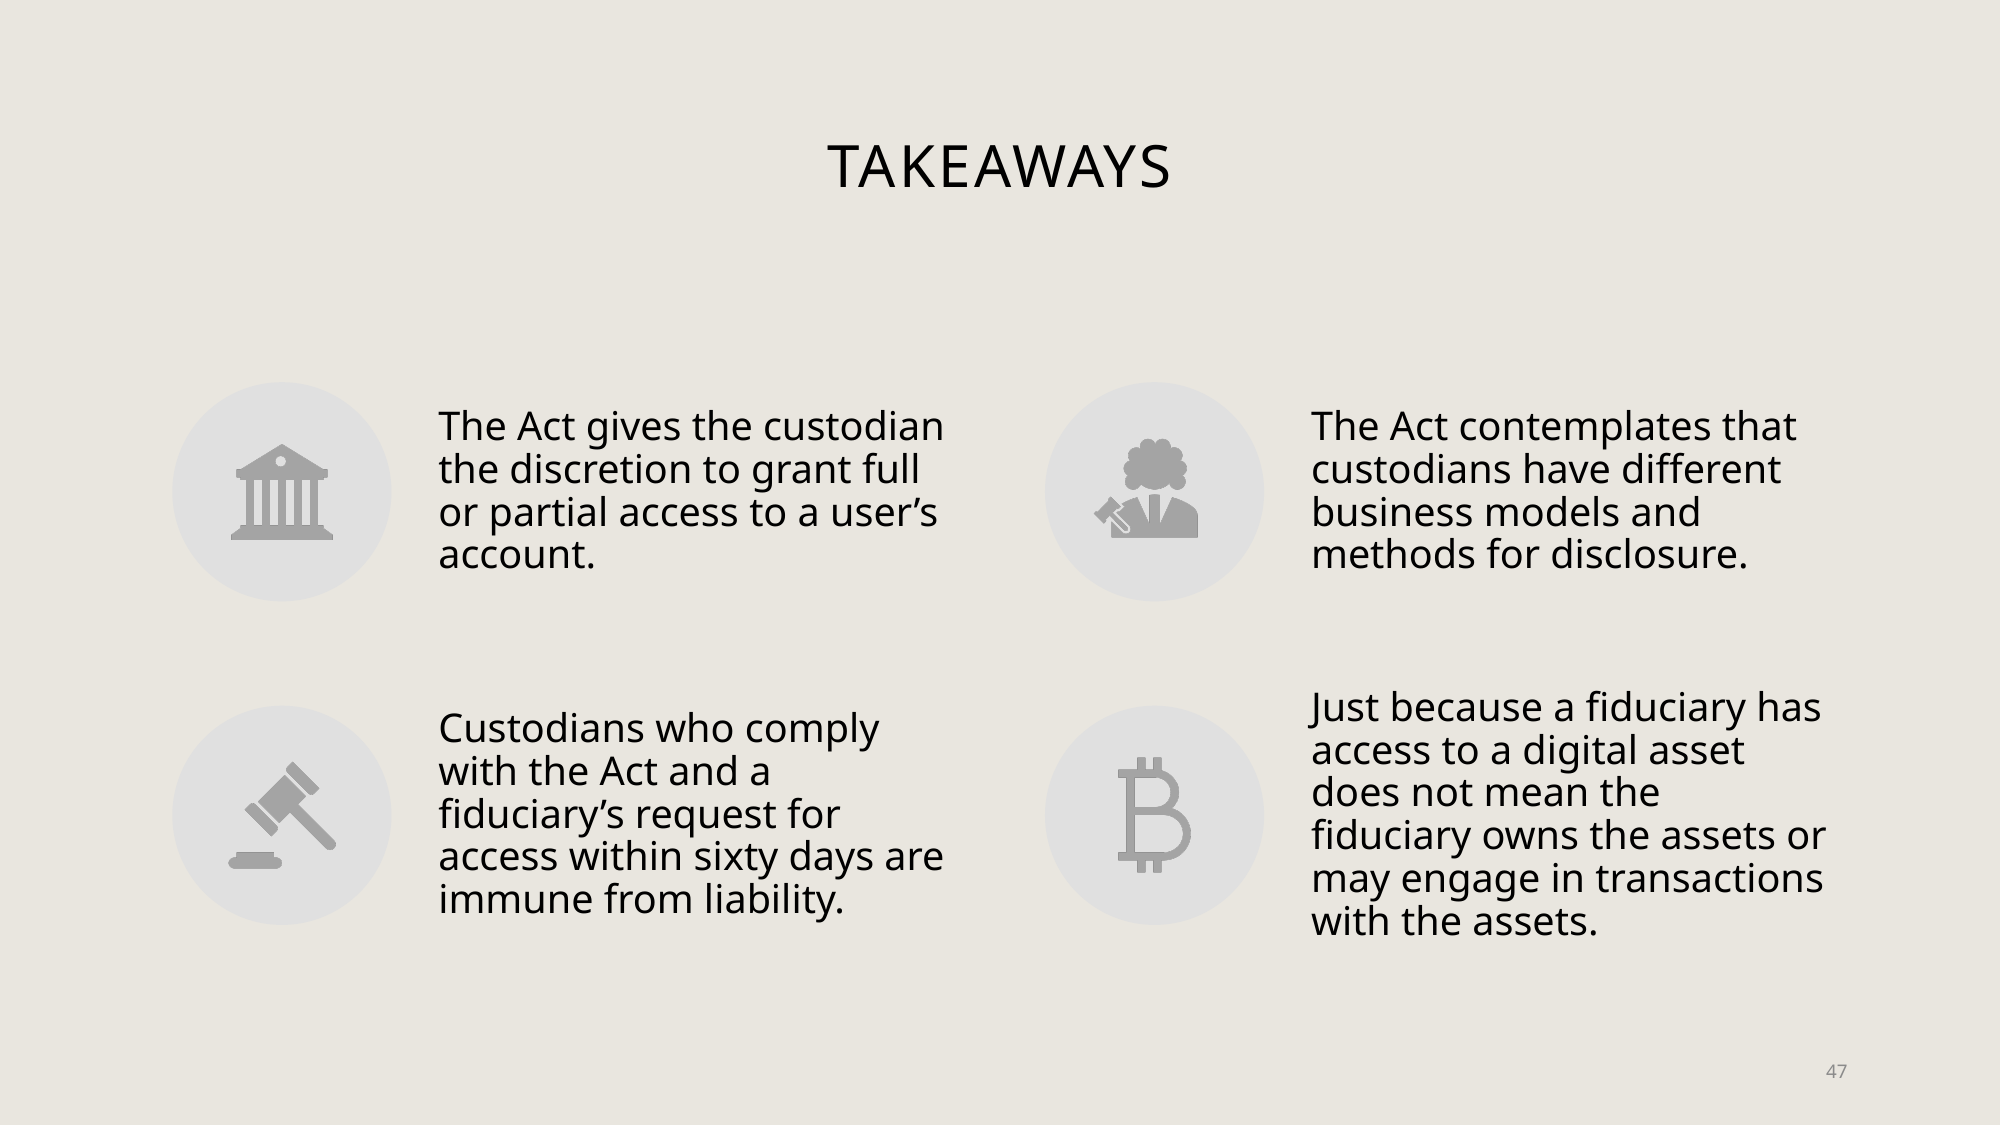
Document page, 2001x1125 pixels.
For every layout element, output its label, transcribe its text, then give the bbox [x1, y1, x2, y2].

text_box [137, 346, 1863, 961]
slide_number 47 [1412, 1042, 1863, 1103]
title Takeaways [137, 59, 1863, 278]
